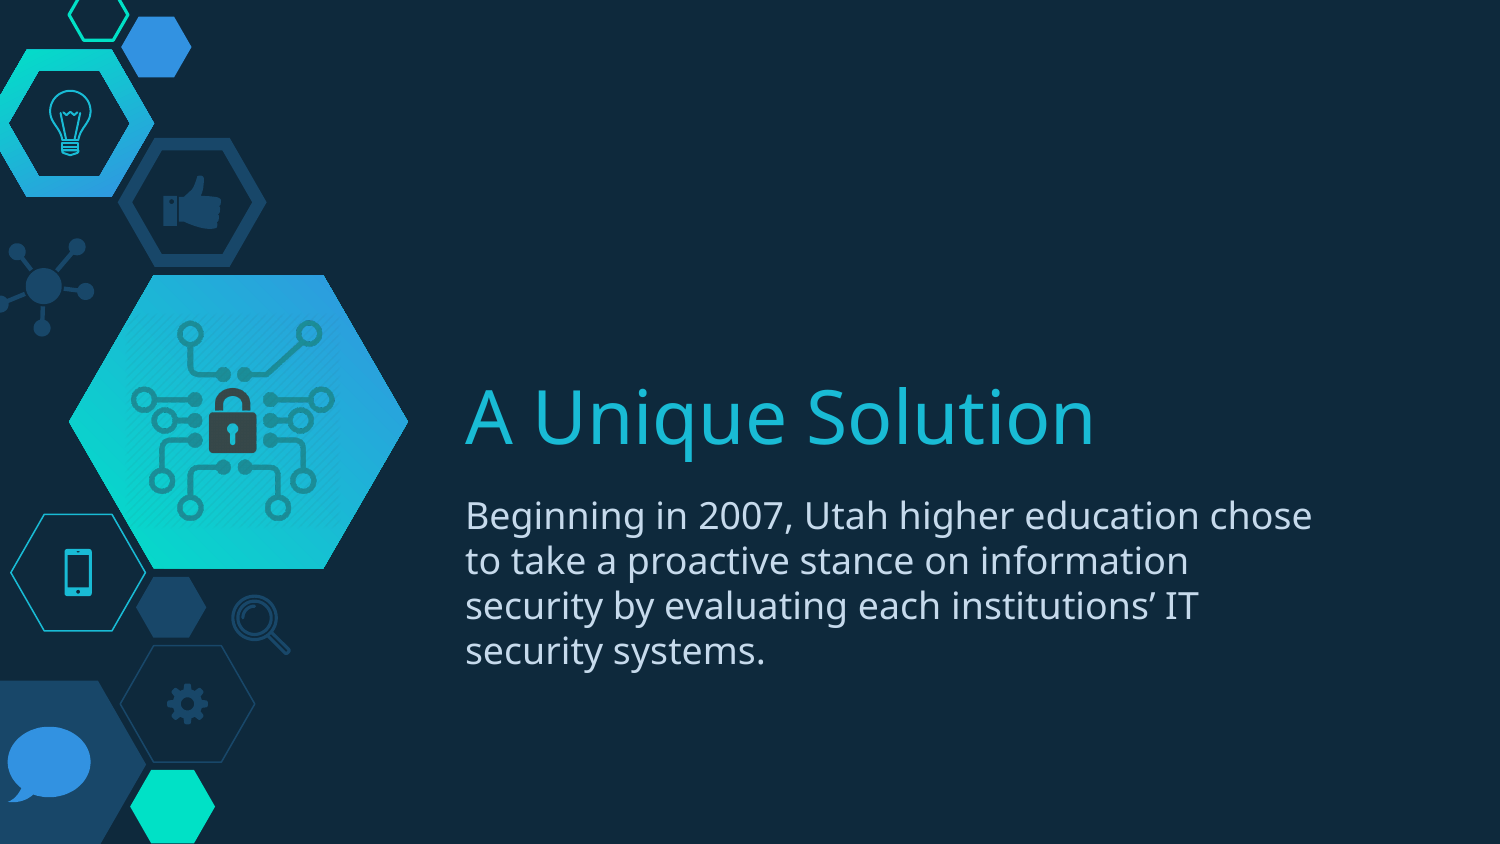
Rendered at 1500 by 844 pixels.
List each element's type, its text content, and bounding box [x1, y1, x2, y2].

subtitle Beginning in 2007, Utah higher education chose to take a proactive stance on information security by evaluating each institutions’ IT security systems. [450, 476, 1334, 655]
title A Unique Solution [450, 284, 1482, 475]
text_box [67, 274, 407, 566]
picture [124, 312, 341, 529]
